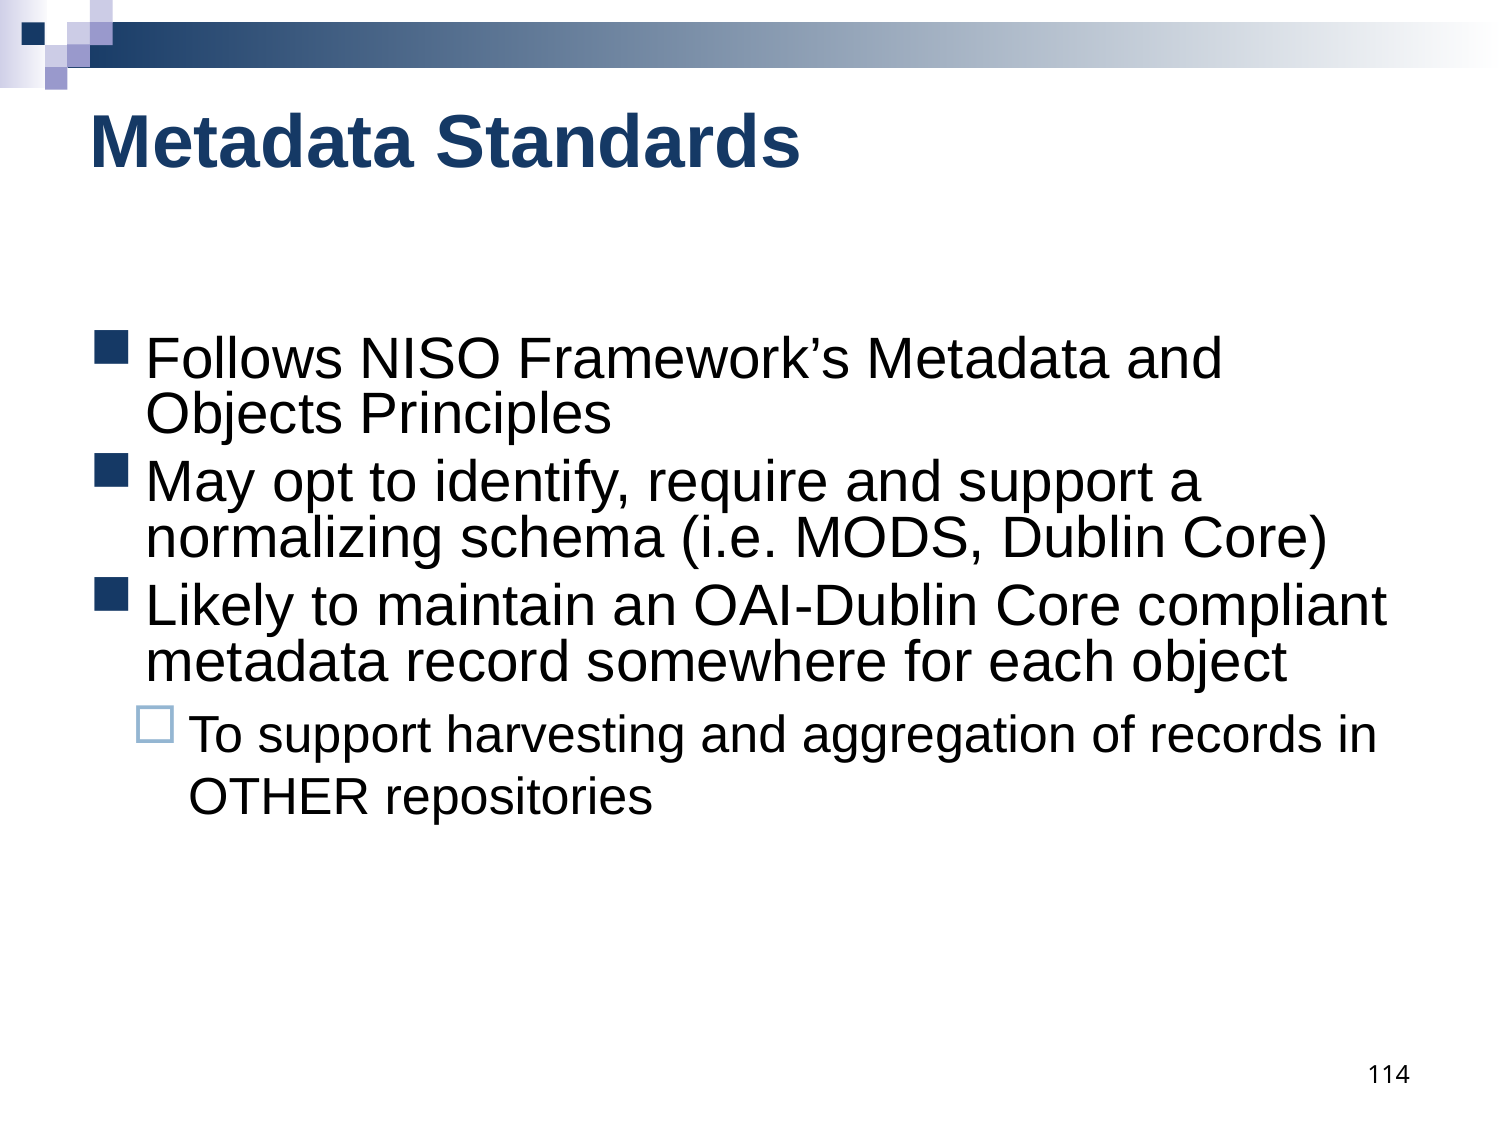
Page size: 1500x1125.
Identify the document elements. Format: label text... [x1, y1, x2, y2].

slide_number 114 [1074, 1025, 1425, 1100]
list Follows NISO Framework’s Metadata and Objects Principles May opt to identify, require and support a normalizing schema (i.e. MODS, Dublin Core) Likely to maintain an OAI-Dublin Core compliant metadata record somewhere for each object To support harvesting and aggregation of records in OTHER repositories [75, 324, 1425, 963]
title Metadata Standards [75, 75, 1425, 200]
